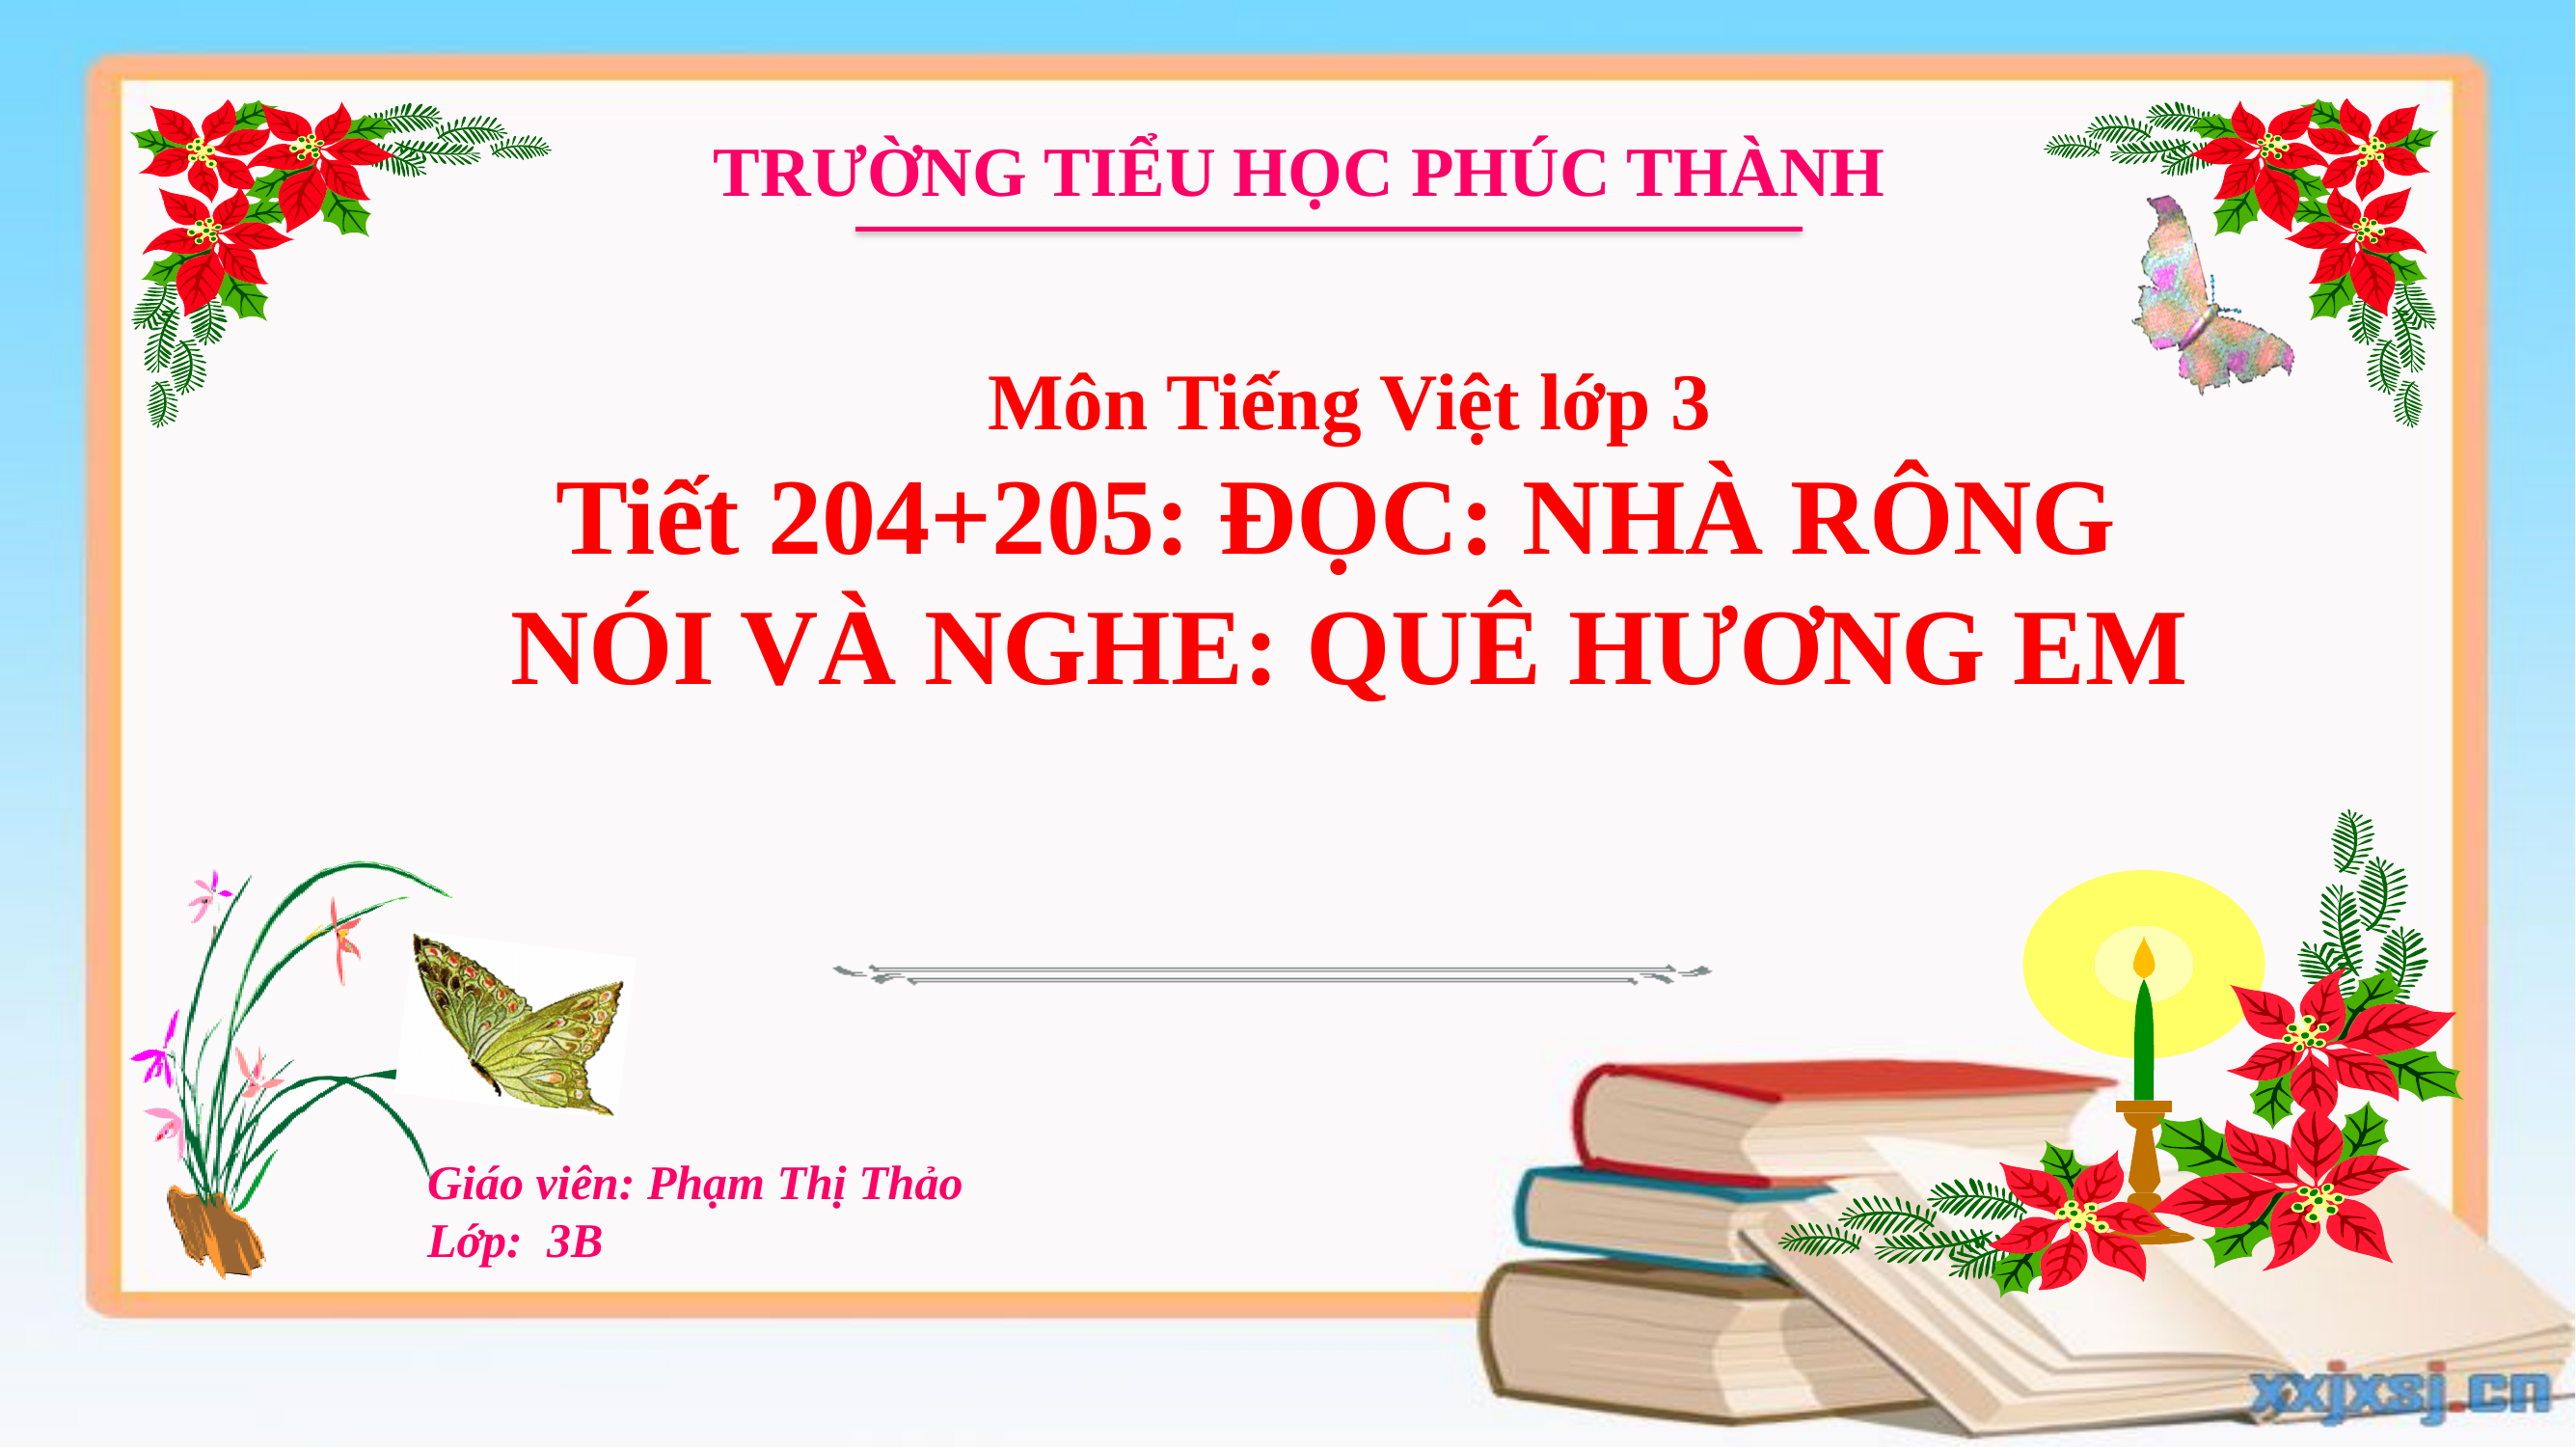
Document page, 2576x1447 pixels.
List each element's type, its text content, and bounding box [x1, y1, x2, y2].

text_box Môn Tiếng Việt lớp 3 Tiết 204+205: ĐỌC: NHÀ RÔNG NÓI VÀ NGHE: QUÊ HƯƠNG EM [485, 338, 2214, 718]
picture [0, 0, 2576, 1447]
text_box Giáo viên: Phạm Thị Thảo Lớp: 3B [456, 1139, 1350, 1278]
text_box TRƯỜNG TIỂU HỌC PHÚC THÀNH [510, 114, 2071, 222]
